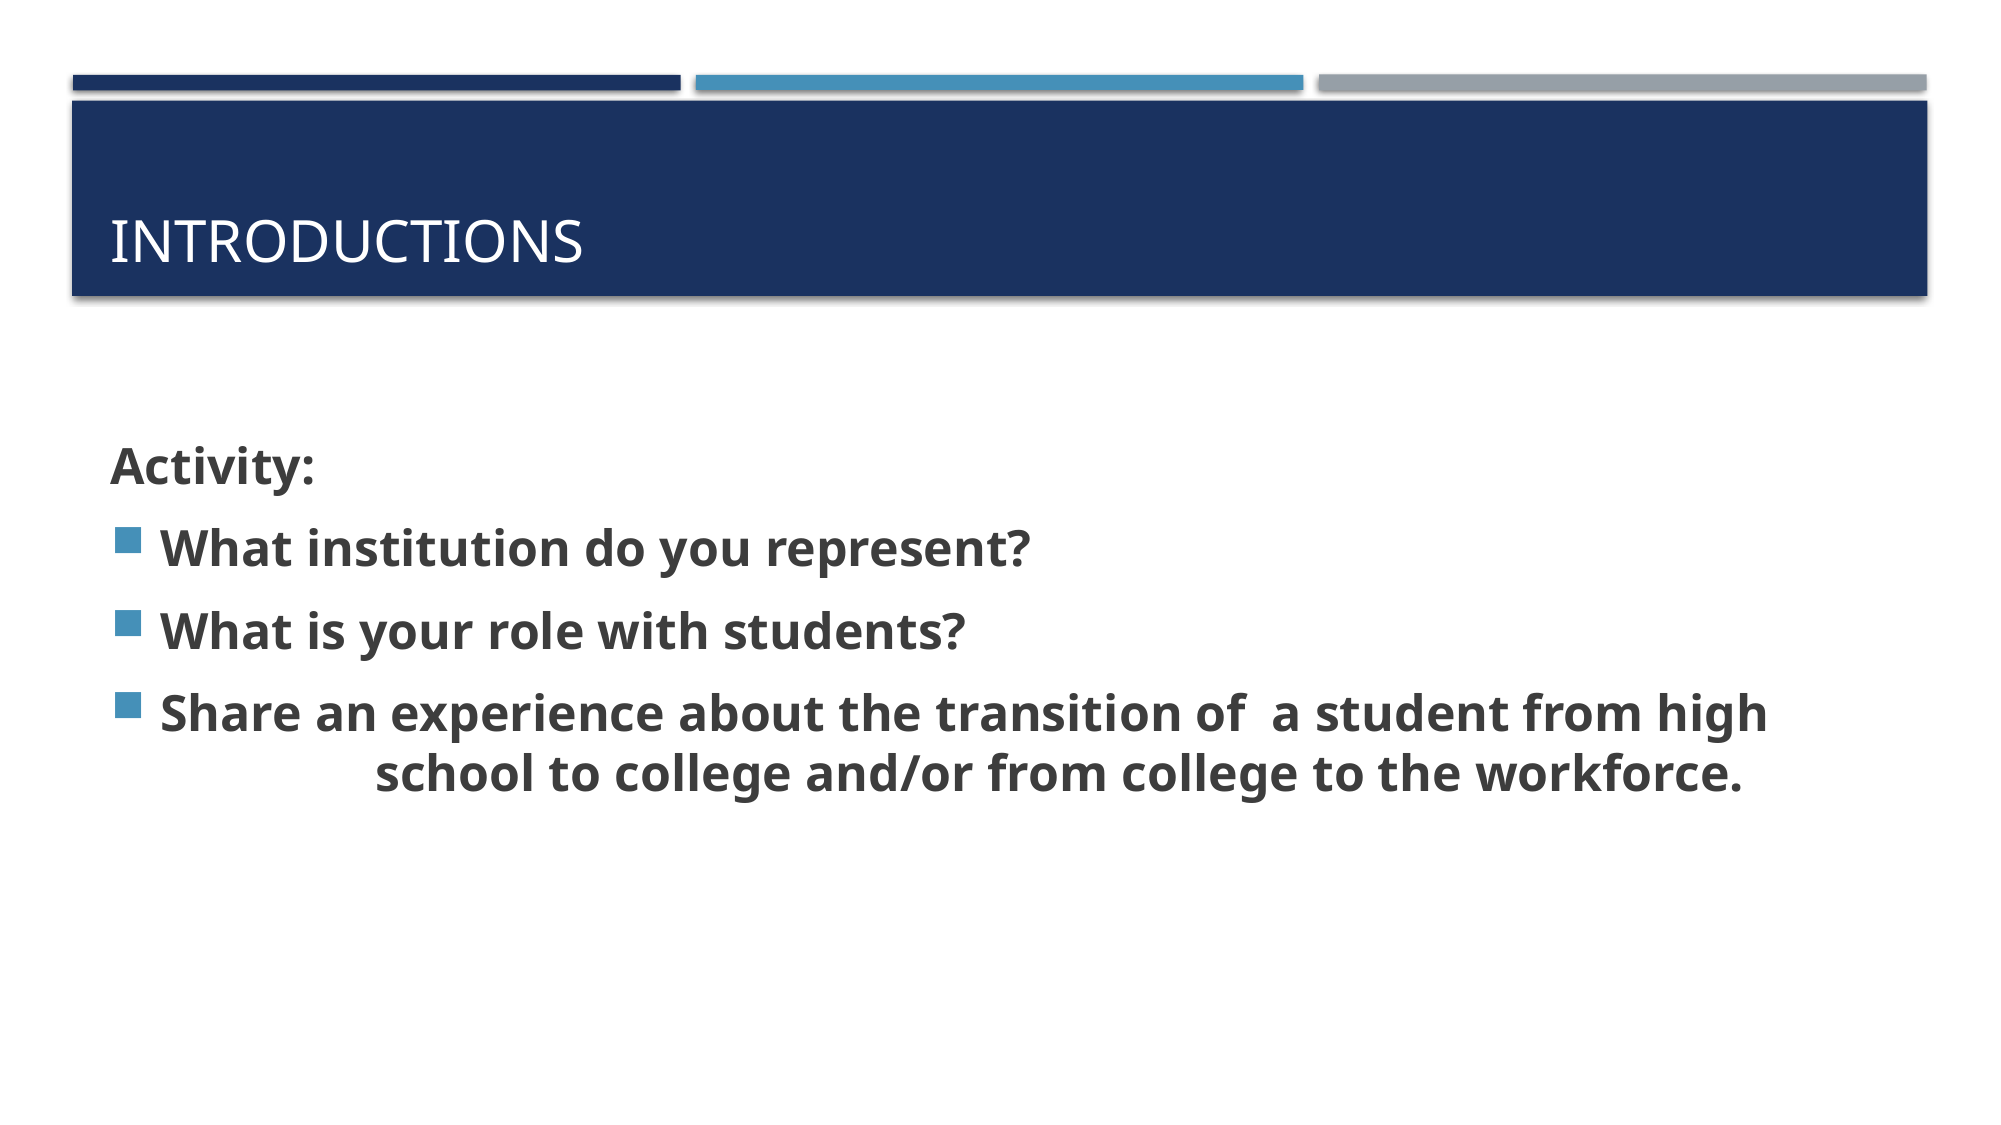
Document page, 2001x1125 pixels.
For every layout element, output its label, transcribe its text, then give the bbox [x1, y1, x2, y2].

title Introductions [95, 115, 1905, 282]
list Activity: What institution do you represent? What is your role with students? Share an experience about the transition of a student from high school to college and/or from college to the workforce. [95, 357, 1905, 962]
